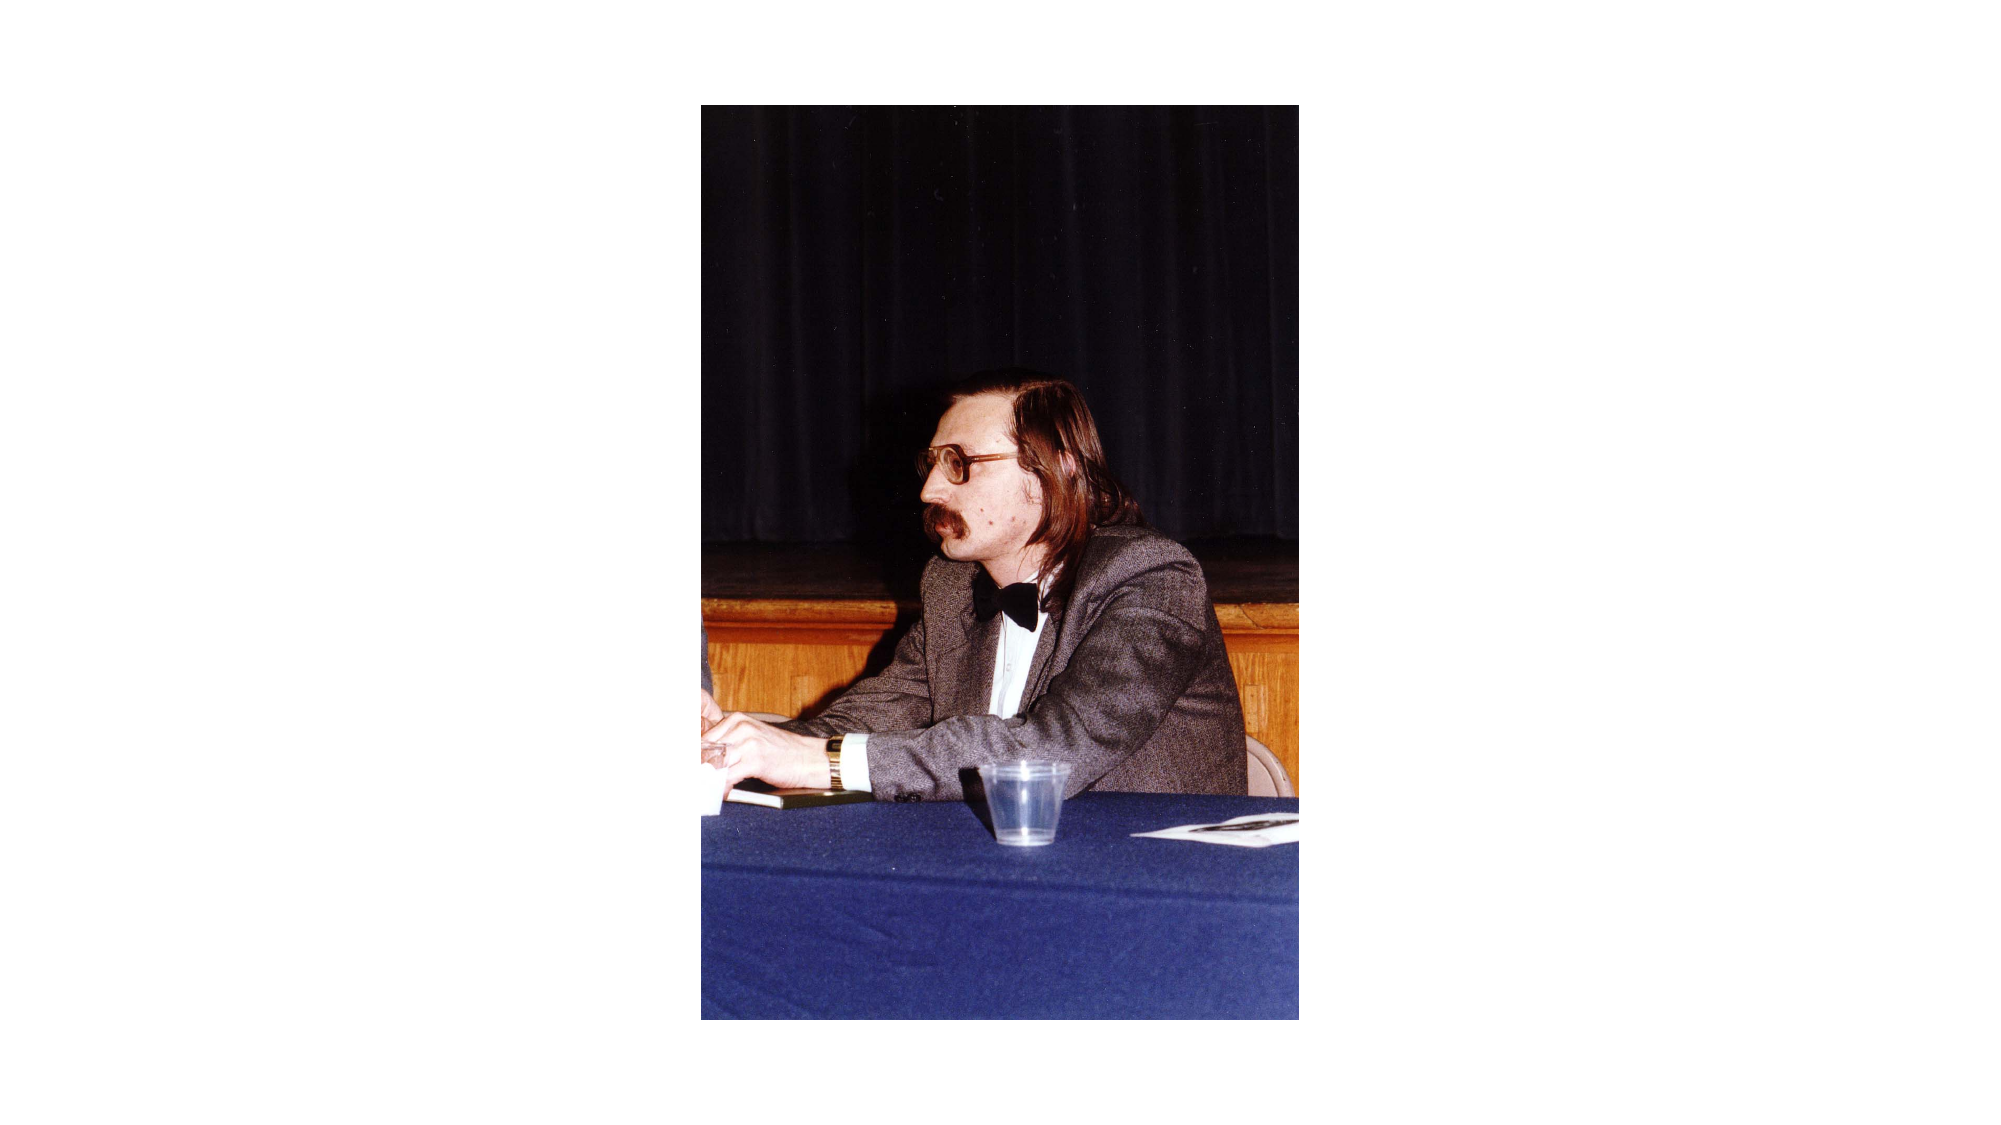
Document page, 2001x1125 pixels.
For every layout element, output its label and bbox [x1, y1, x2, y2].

picture [701, 105, 1299, 1020]
